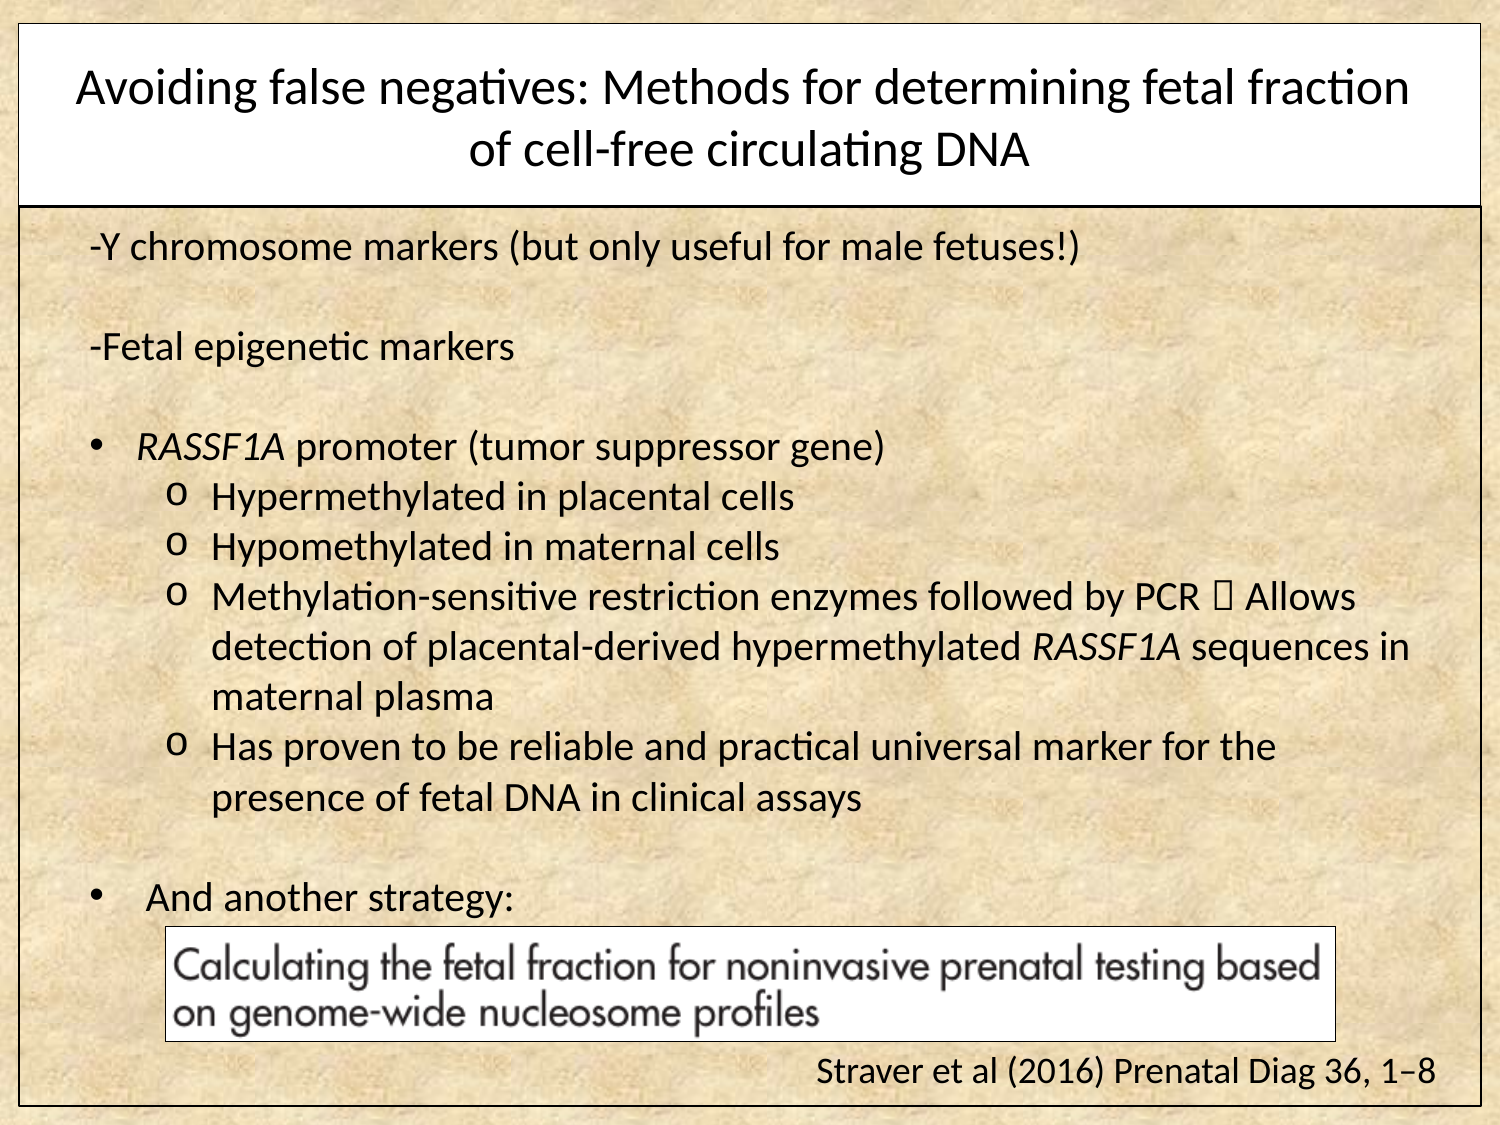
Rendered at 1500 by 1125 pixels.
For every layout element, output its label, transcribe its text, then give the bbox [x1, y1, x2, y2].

text_box -Y chromosome markers (but only useful for male fetuses!) -Fetal epigenetic markers RASSF1A promoter (tumor suppressor gene) Hypermethylated in placental cells Hypomethylated in maternal cells Methylation-sensitive restriction enzymes followed by PCR  Allows detection of placental-derived hypermethylated RASSF1A sequences in maternal plasma Has proven to be reliable and practical universal marker for the presence of fetal DNA in clinical assays And another strategy: [74, 211, 1431, 977]
subtitle [18, 206, 1481, 1106]
text_box Straver et al (2016) Prenatal Diag 36, 1–8 [801, 1039, 1461, 1099]
picture [0, 0, 1500, 1125]
title Avoiding false negatives: Methods for determining fetal fraction of cell-free circulating DNA [18, 23, 1481, 206]
